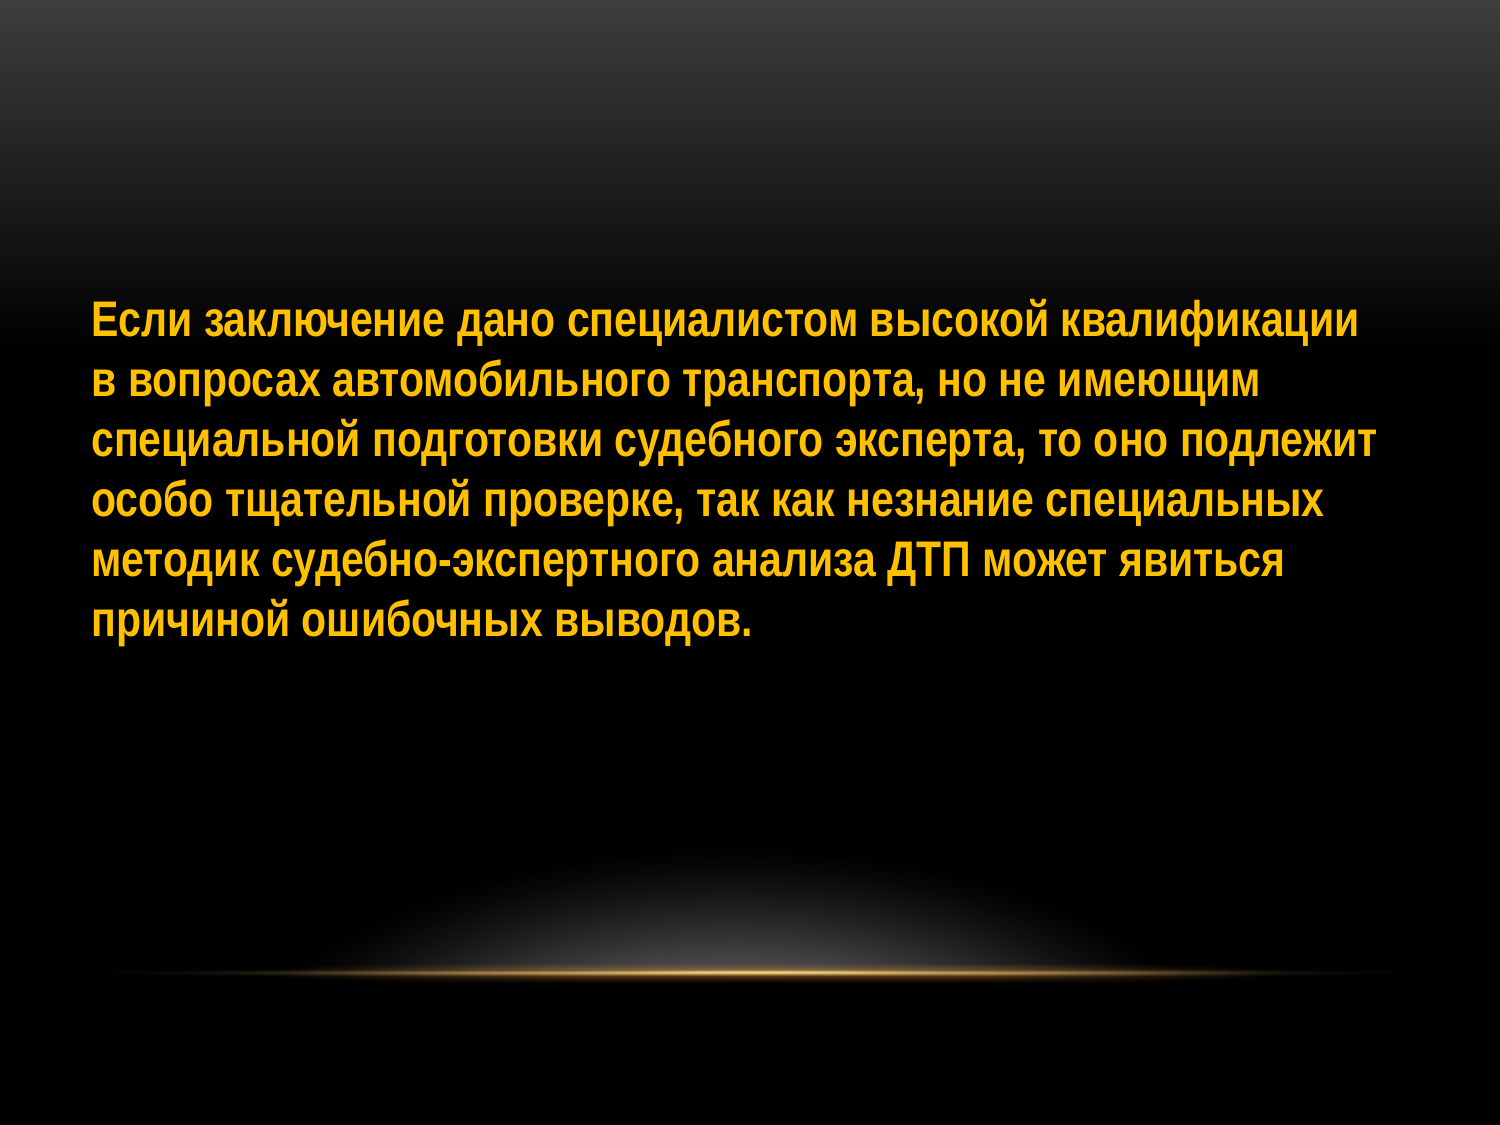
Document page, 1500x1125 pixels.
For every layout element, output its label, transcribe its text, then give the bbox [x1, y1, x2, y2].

text_box Если заключение дано специалистом высокой квалификации в вопросах автомобильного транспорта, но не имеющим специальной подготовки судебного эксперта, то оно подлежит особо тщательной проверке, так как незнание специальных методик судебно-экспертного анализа ДТП может явиться причиной ошибочных выводов. [76, 278, 1412, 654]
picture [0, 0, 1500, 1125]
